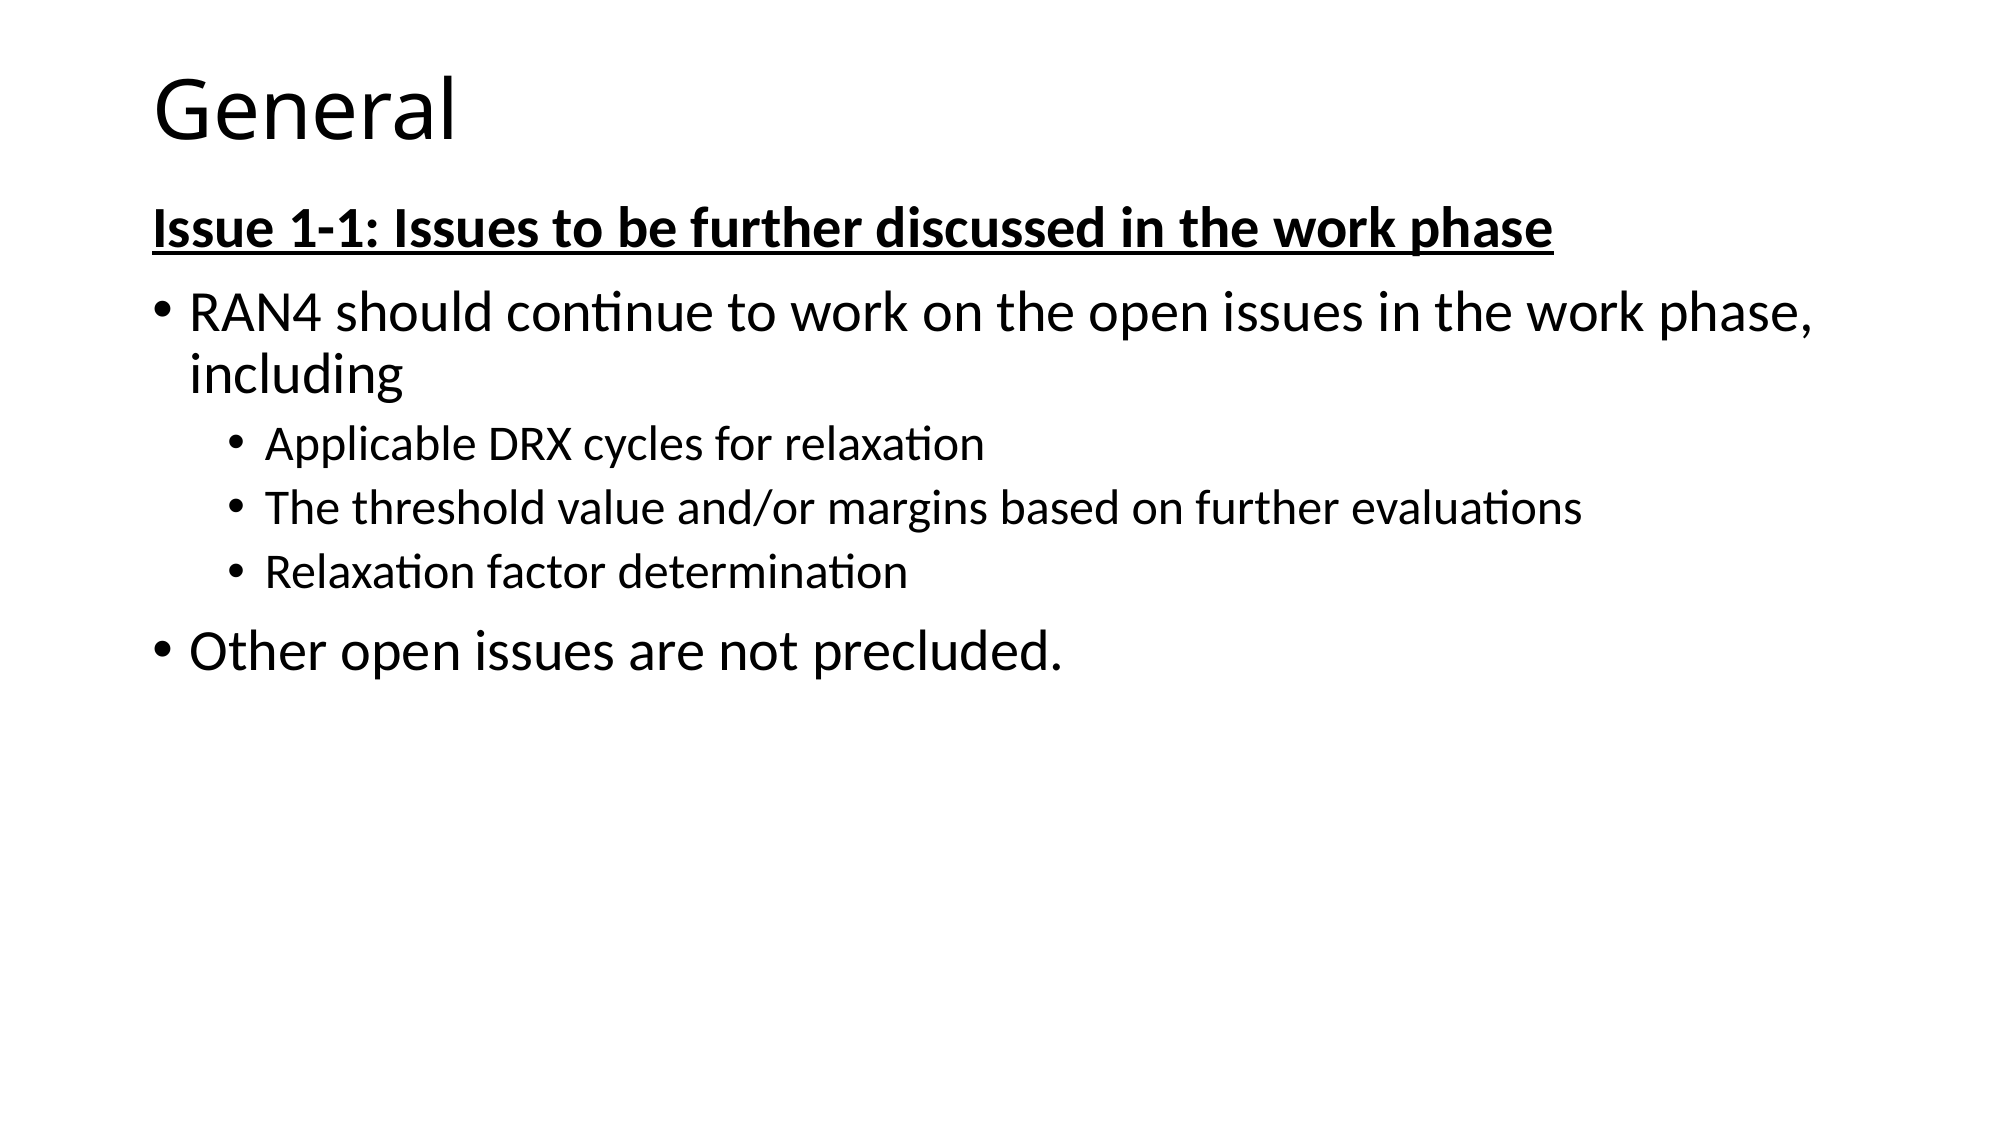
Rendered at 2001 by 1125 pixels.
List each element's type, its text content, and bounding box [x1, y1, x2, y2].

list Issue 1-1: Issues to be further discussed in the work phase RAN4 should continue to work on the open issues in the work phase, including Applicable DRX cycles for relaxation The threshold value and/or margins based on further evaluations Relaxation factor determination Other open issues are not precluded. [137, 189, 1863, 1014]
title General [137, 59, 1863, 166]
